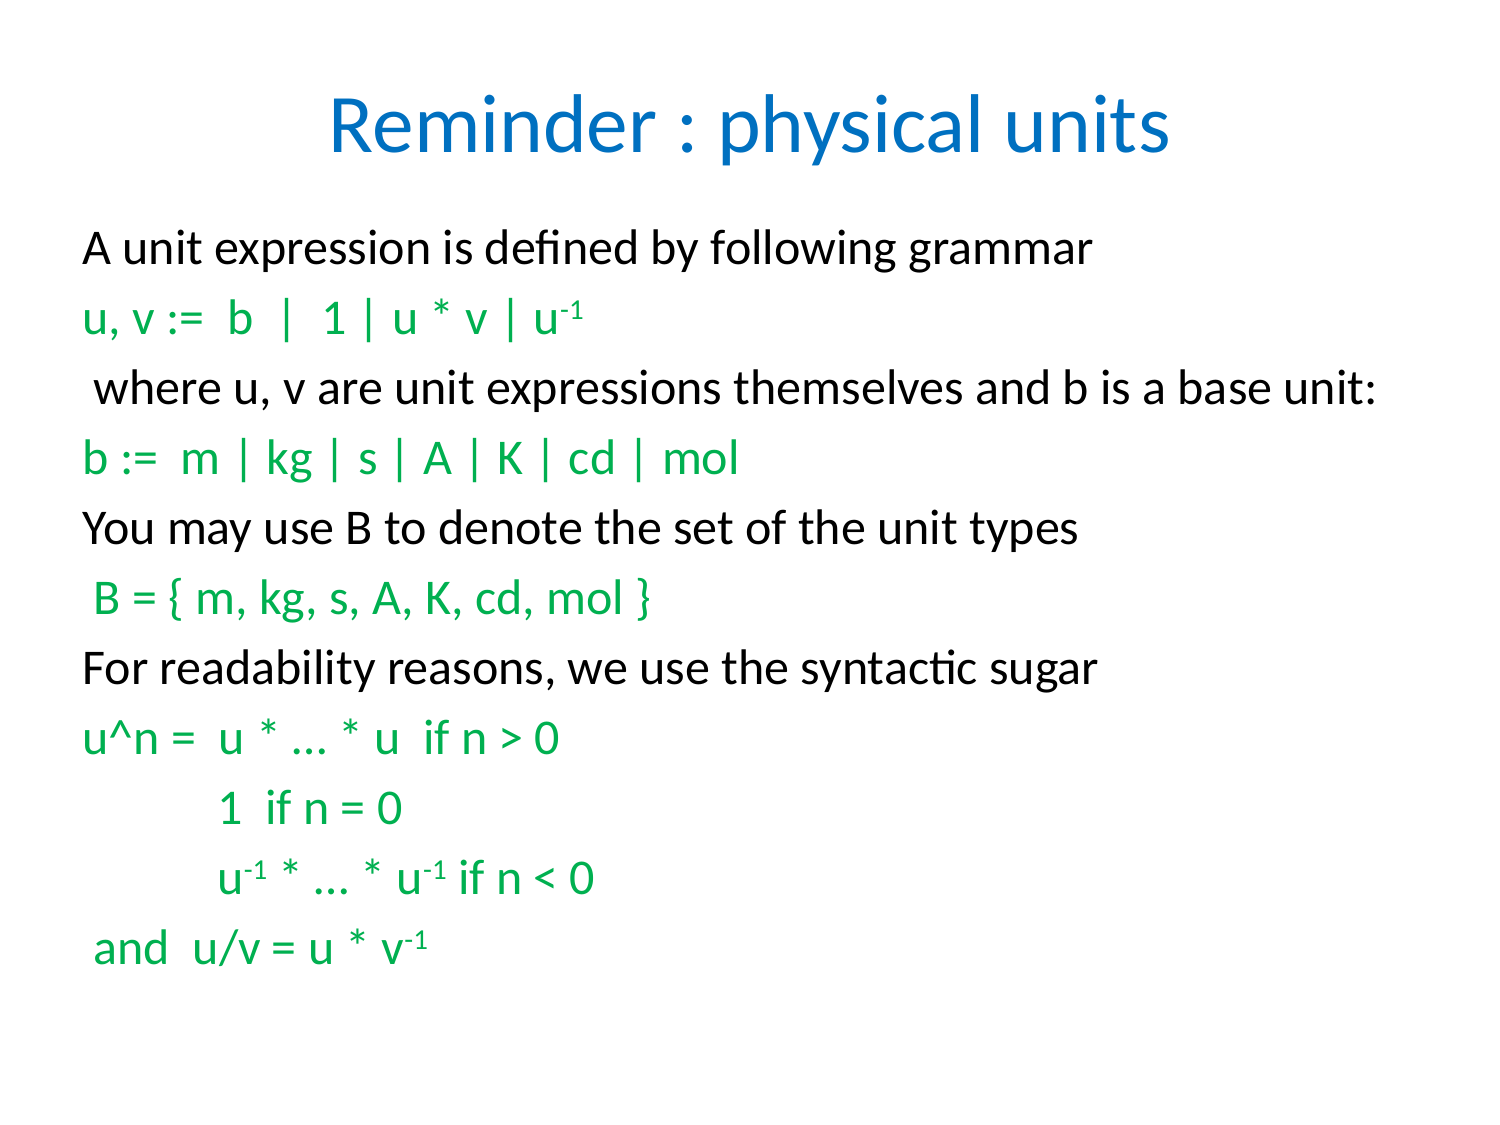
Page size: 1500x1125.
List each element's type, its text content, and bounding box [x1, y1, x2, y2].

title Reminder : physical units [74, 25, 1426, 207]
list A unit expression is defined by following grammar u, v := b | 1 | u * v | u-1 where u, v are unit expressions themselves and b is a base unit: b := m | kg | s | A | K | cd | mol You may use B to denote the set of the unit types B = { m, kg, s, A, K, cd, mol } For readability reasons, we use the syntactic sugar u^n = u * … * u if n > 0 1 if n = 0 u-1 * … * u-1 if n < 0 and u/v = u * v-1 [67, 207, 1459, 1028]
